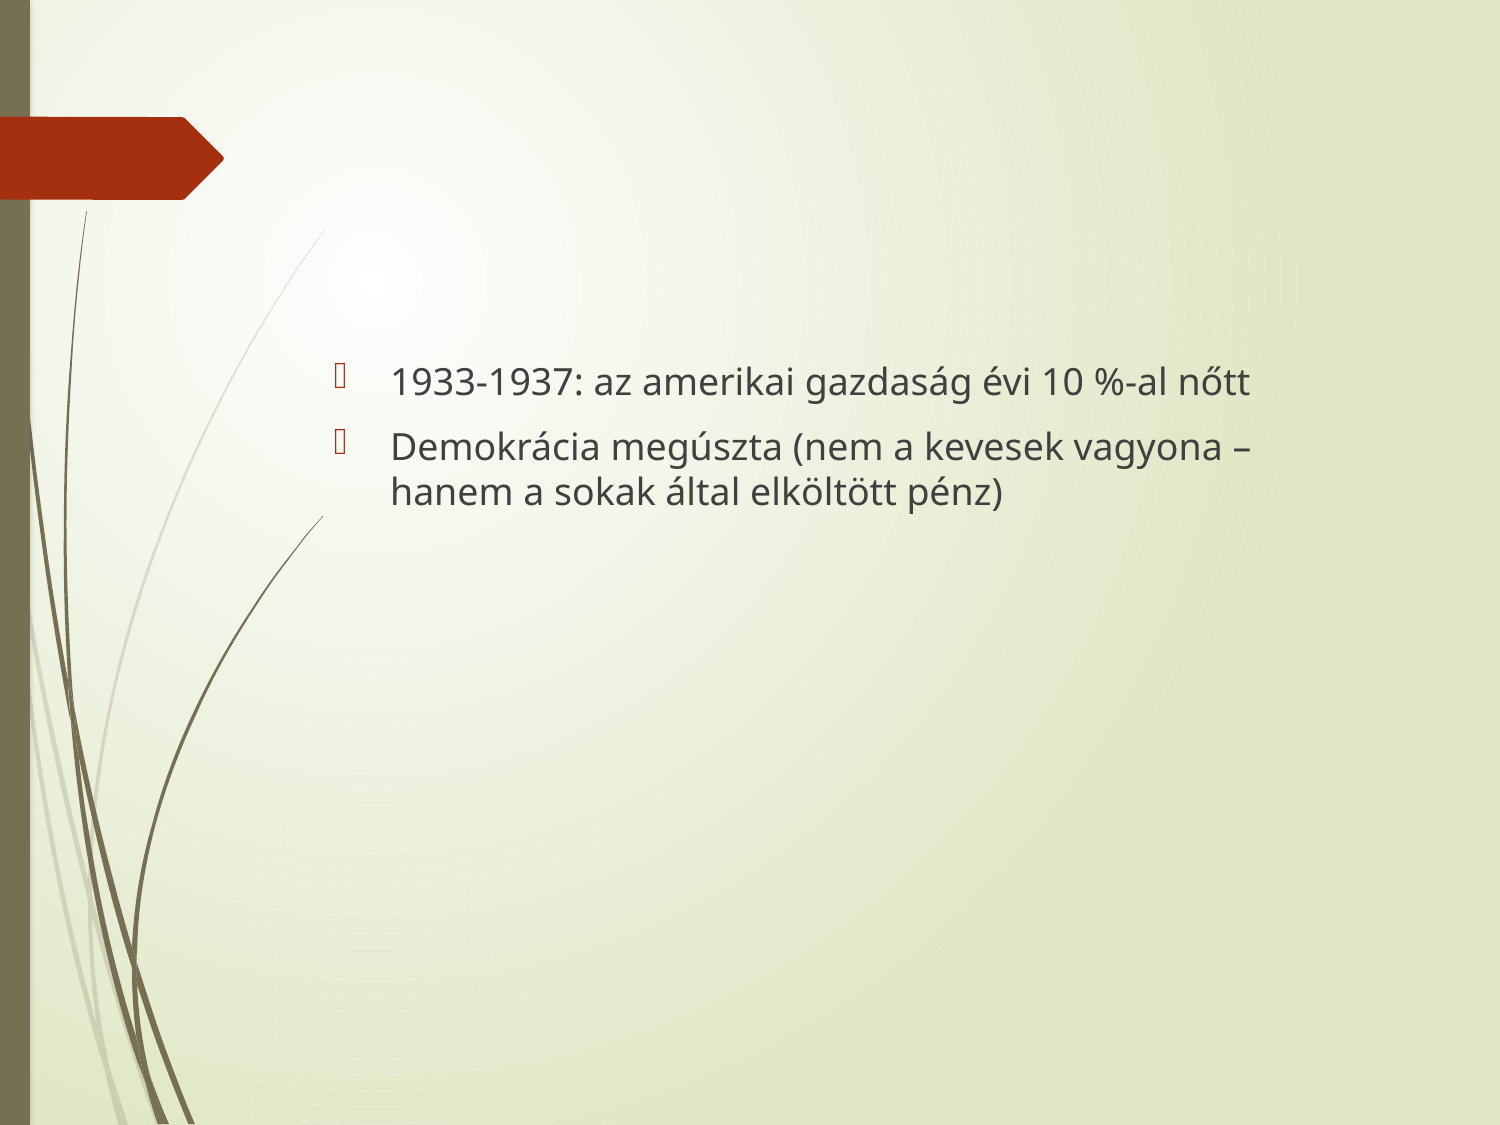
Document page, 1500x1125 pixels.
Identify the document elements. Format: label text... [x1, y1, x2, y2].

list 1933-1937: az amerikai gazdaság évi 10 %-al nőtt Demokrácia megúszta (nem a kevesek vagyona – hanem a sokak által elköltött pénz) [318, 350, 1400, 970]
